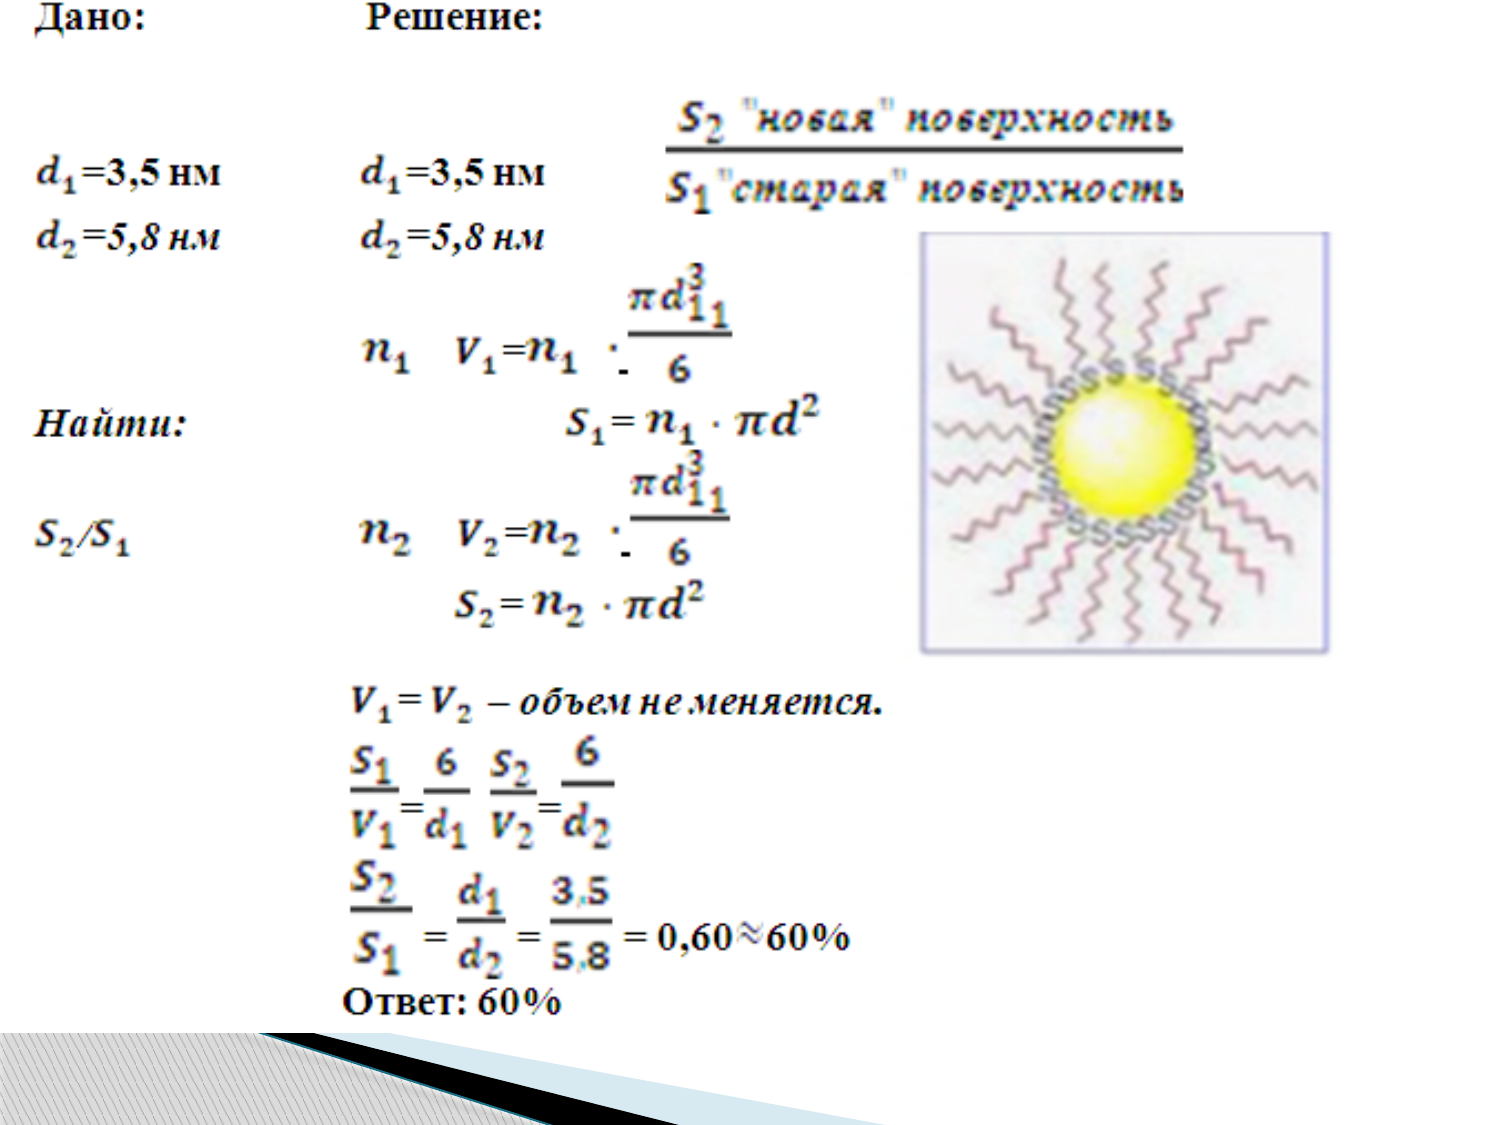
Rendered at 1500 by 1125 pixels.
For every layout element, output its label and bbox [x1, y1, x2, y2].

picture [0, 0, 1348, 1033]
